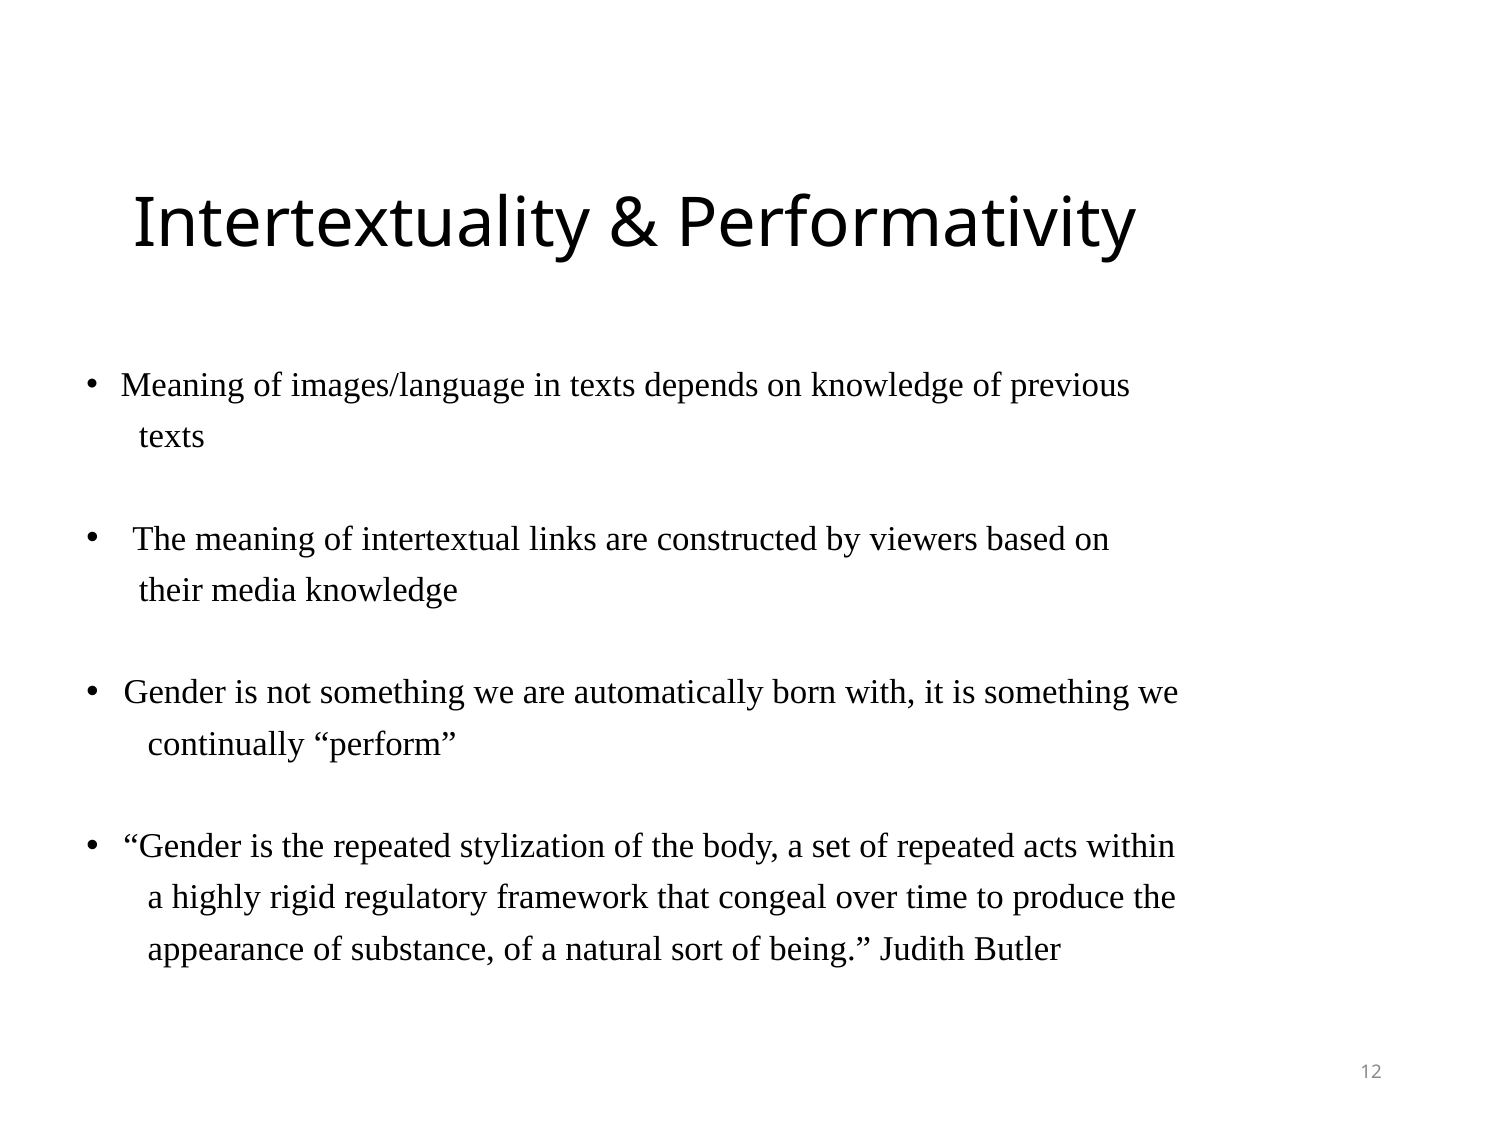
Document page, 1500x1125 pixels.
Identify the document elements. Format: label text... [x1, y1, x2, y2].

slide_number 12 [1059, 1042, 1397, 1103]
list Meaning of images/language in texts depends on knowledge of previous texts The meaning of intertextual links are constructed by viewers based on their media knowledge Gender is not something we are automatically born with, it is something we continually “perform” “Gender is the repeated stylization of the body, a set of repeated acts within a highly rigid regulatory framework that congeal over time to produce the appearance of substance, of a natural sort of being.” Judith Butler [71, 306, 1423, 981]
title Intertextuality & Performativity [118, 171, 1403, 278]
